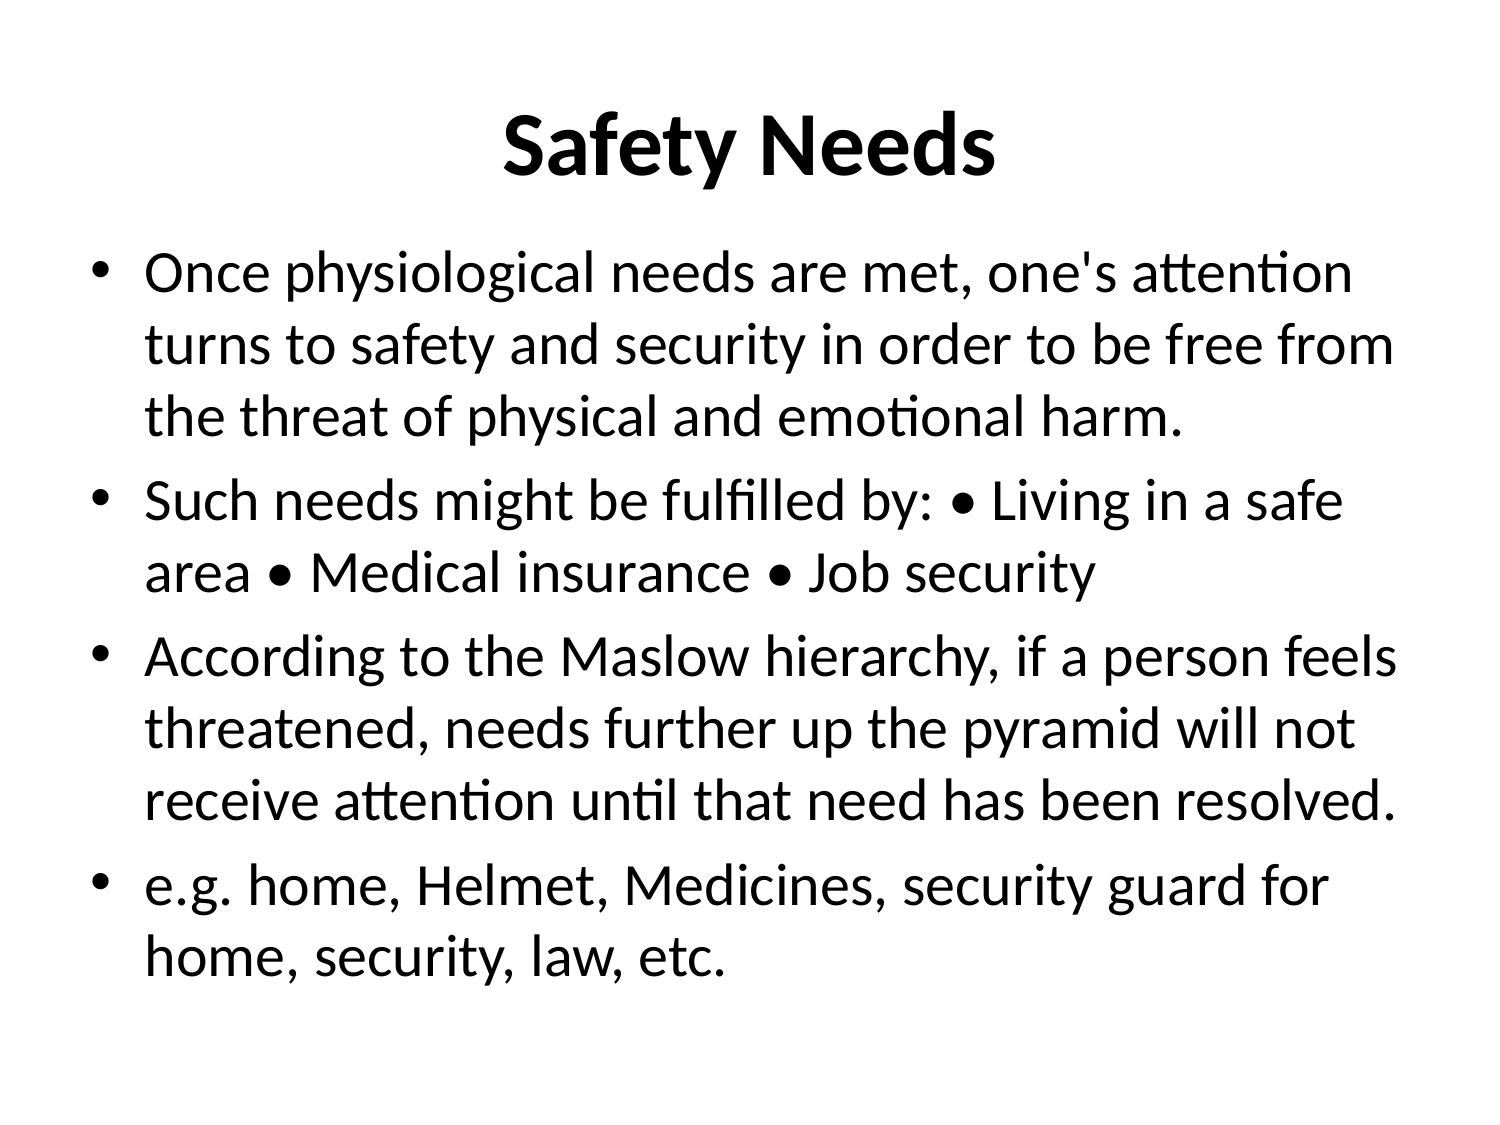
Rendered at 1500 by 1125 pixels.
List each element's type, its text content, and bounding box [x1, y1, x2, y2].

list Once physiological needs are met, one's attention turns to safety and security in order to be free from the threat of physical and emotional harm. Such needs might be fulfilled by: • Living in a safe area • Medical insurance • Job security According to the Maslow hierarchy, if a person feels threatened, needs further up the pyramid will not receive attention until that need has been resolved. e.g. home, Helmet, Medicines, security guard for home, security, law, etc. [75, 224, 1425, 1075]
title Safety Needs [75, 45, 1425, 224]
